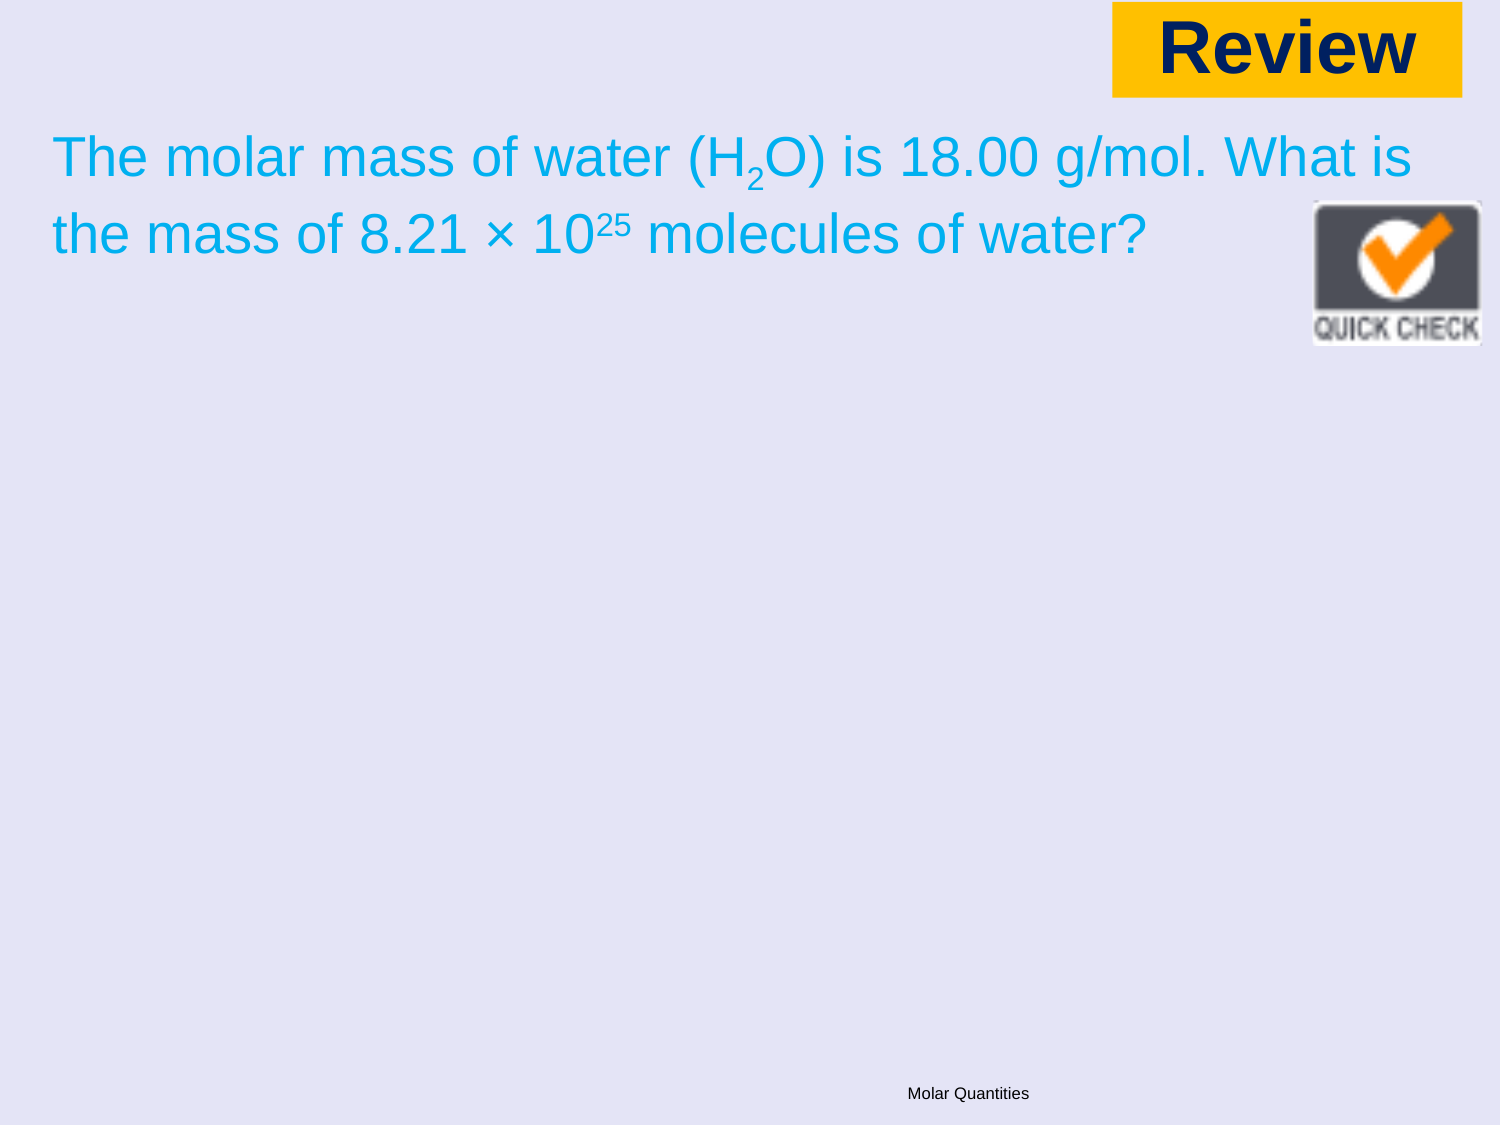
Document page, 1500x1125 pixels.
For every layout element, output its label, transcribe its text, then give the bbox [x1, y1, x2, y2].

footer Molar Quantities [587, 1074, 1350, 1125]
picture [1312, 199, 1483, 346]
text_box The molar mass of water (H2O) is 18.00 g/mol. What is the mass of 8.21 × 1025 molecules of water? [37, 112, 1500, 407]
text_box Review [1112, 1, 1463, 98]
